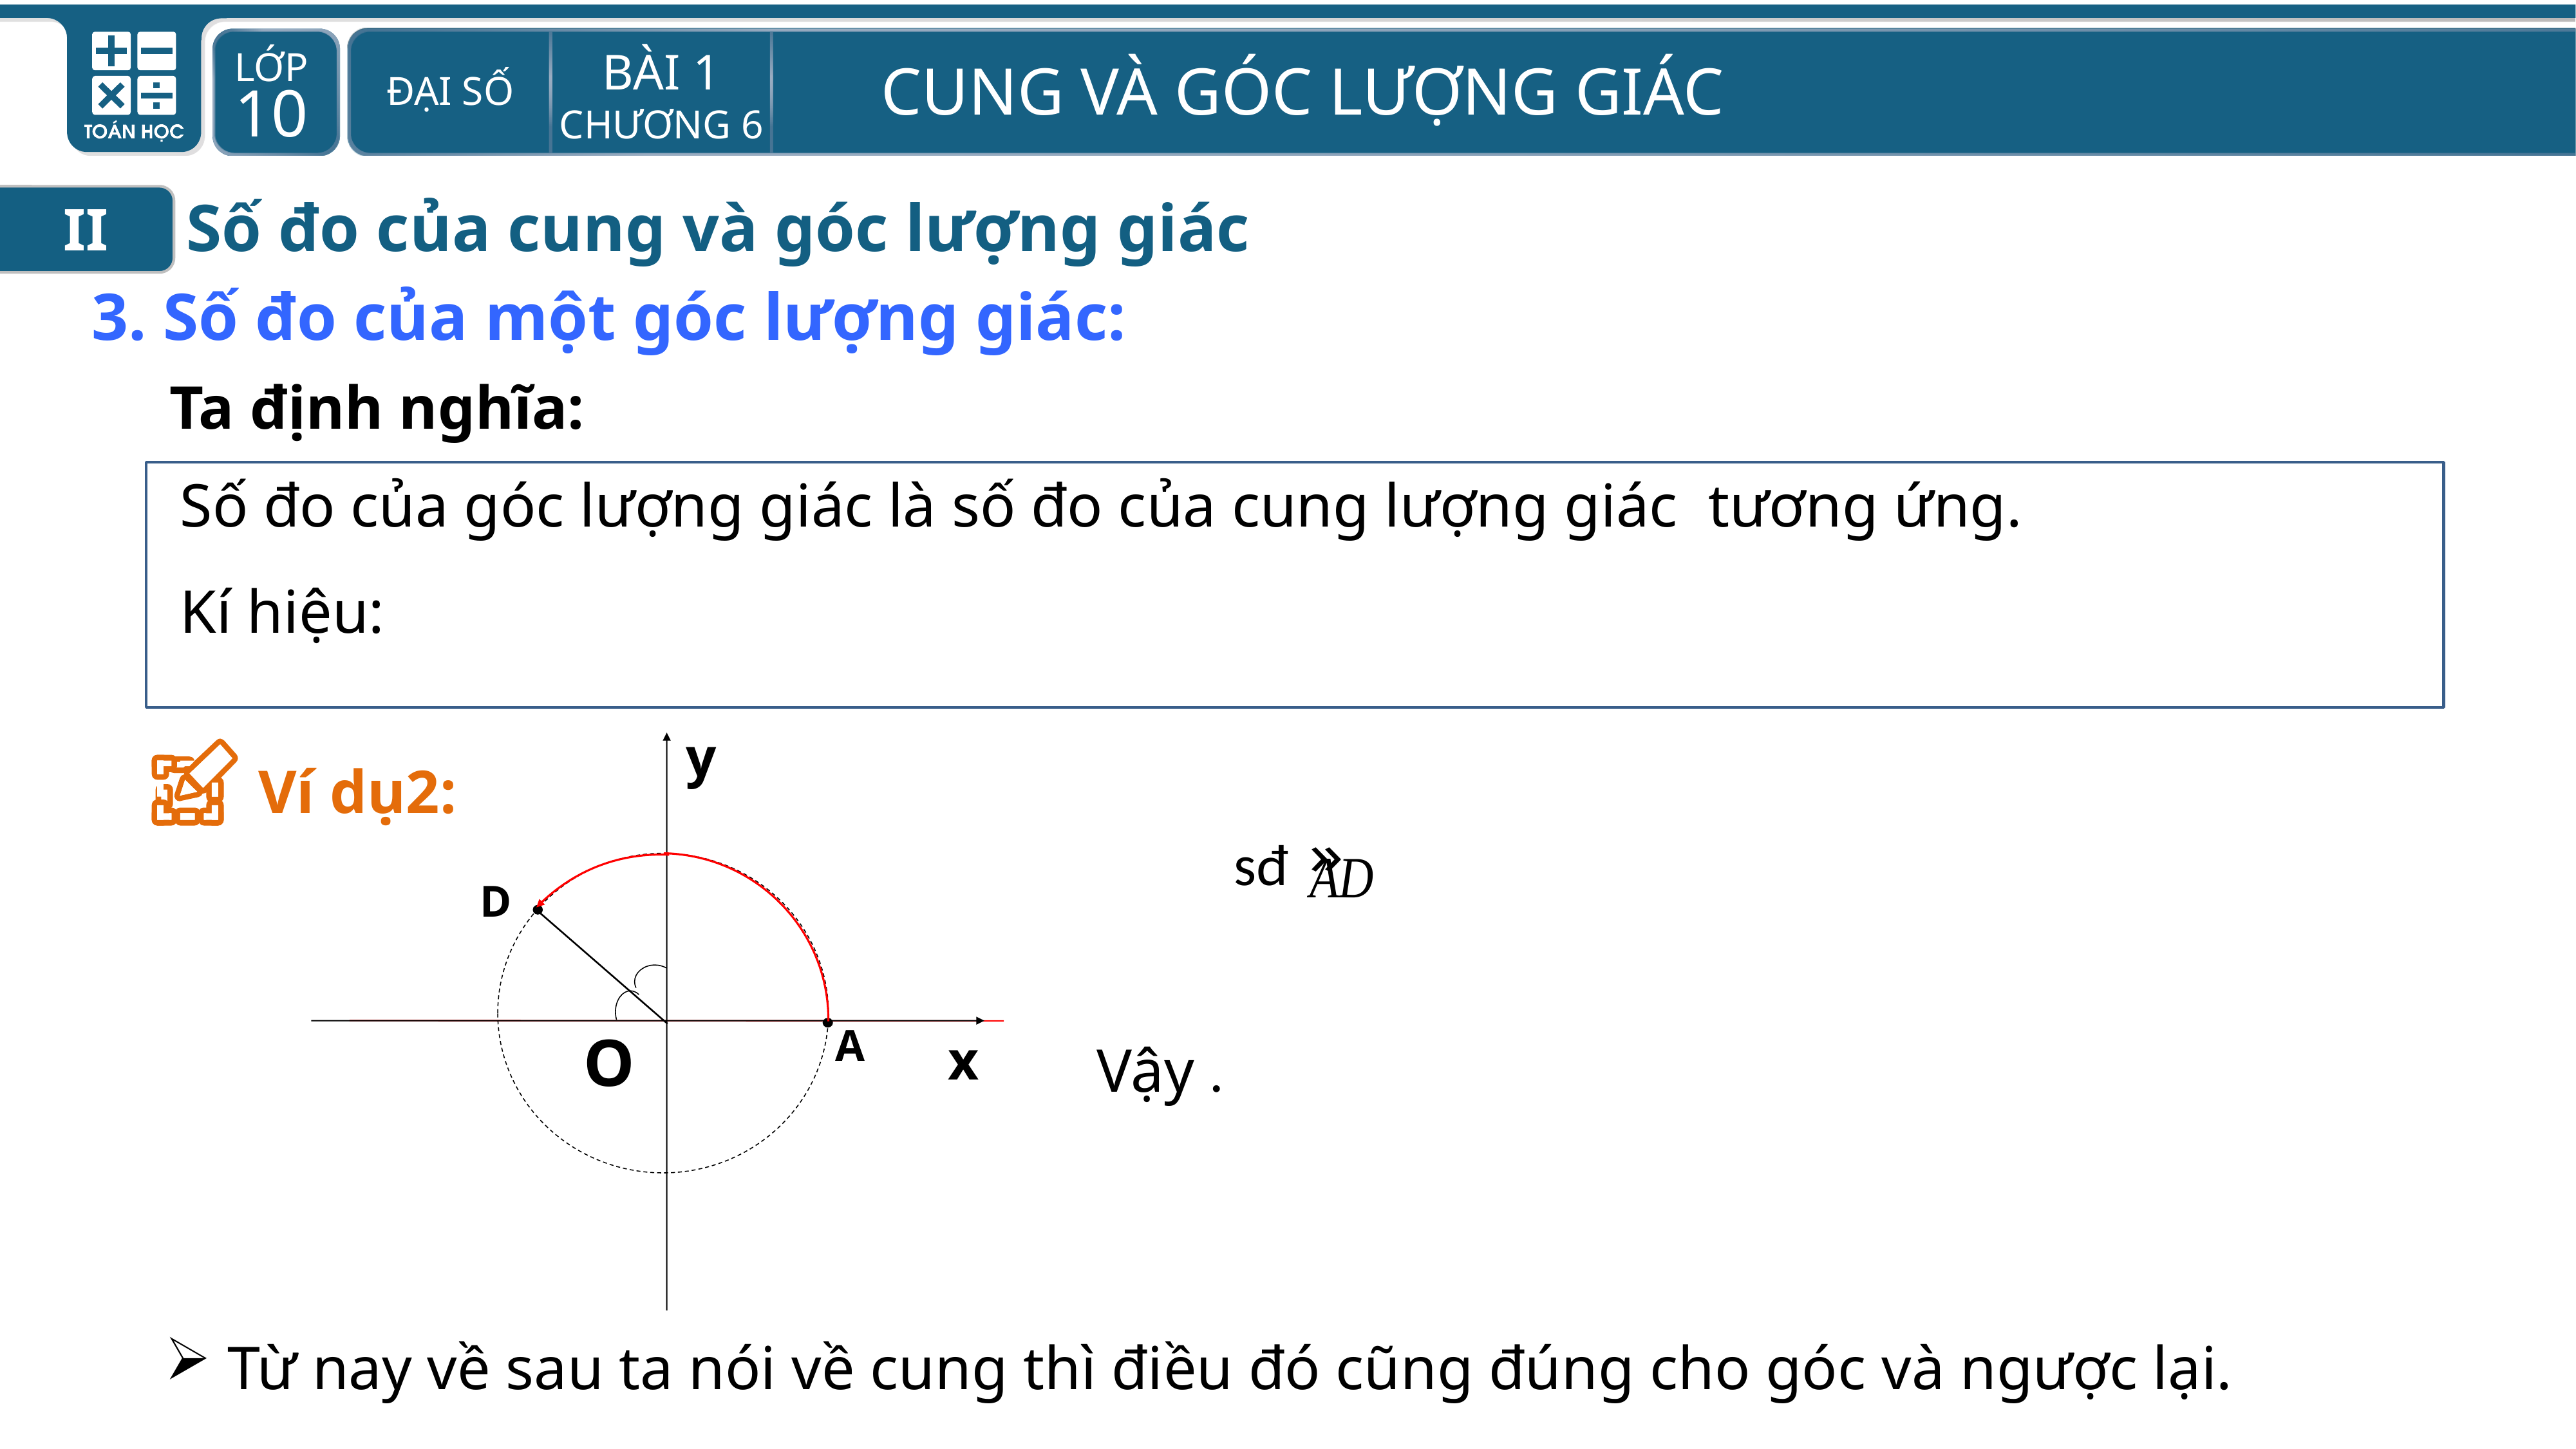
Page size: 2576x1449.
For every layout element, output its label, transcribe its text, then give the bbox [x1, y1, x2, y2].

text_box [311, 718, 1055, 1311]
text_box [1298, 819, 1384, 908]
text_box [0, 182, 1606, 273]
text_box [146, 427, 2444, 770]
text_box Ta định nghĩa: [160, 365, 643, 425]
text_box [151, 777, 308, 832]
text_box Từ nay về sau ta nói về cung thì điều đó cũng đúng cho góc và ngược lại. [155, 1325, 2282, 1407]
text_box 3. Số đo của một góc lượng giác: [68, 280, 1246, 365]
